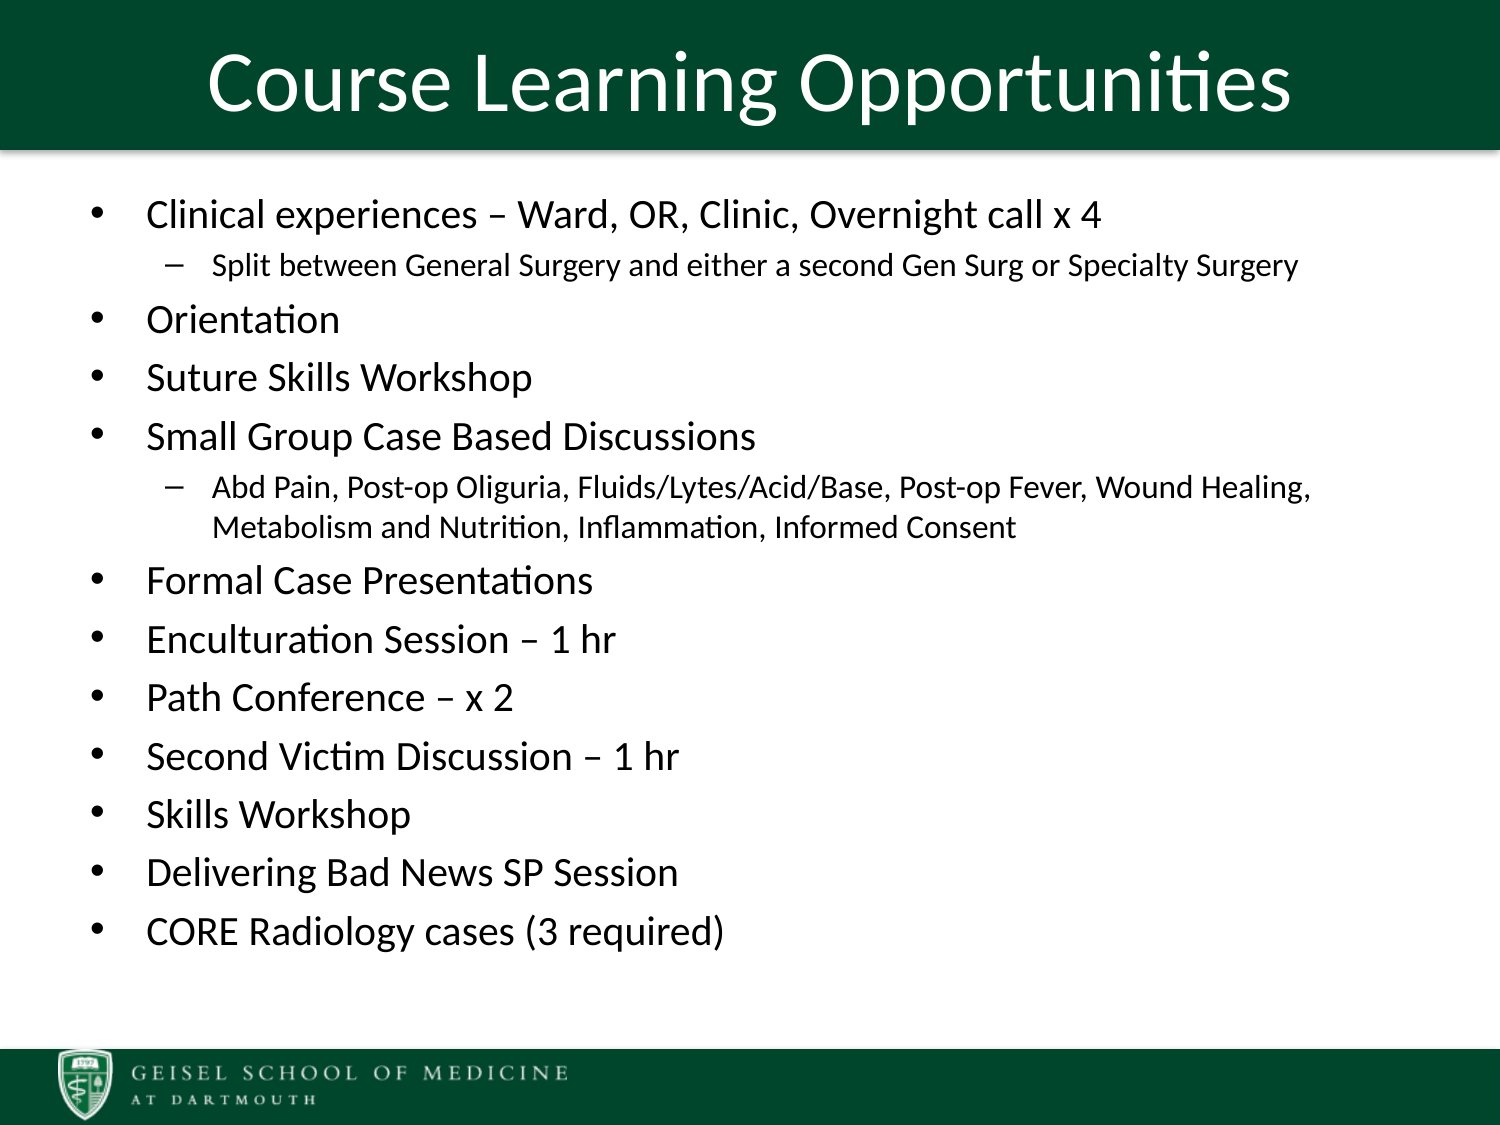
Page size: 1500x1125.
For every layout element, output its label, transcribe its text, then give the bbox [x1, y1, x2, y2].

list Clinical experiences – Ward, OR, Clinic, Overnight call x 4 Split between General Surgery and either a second Gen Surg or Specialty Surgery Orientation Suture Skills Workshop Small Group Case Based Discussions Abd Pain, Post-op Oliguria, Fluids/Lytes/Acid/Base, Post-op Fever, Wound Healing, Metabolism and Nutrition, Inflammation, Informed Consent Formal Case Presentations Enculturation Session – 1 hr Path Conference – x 2 Second Victim Discussion – 1 hr Skills Workshop Delivering Bad News SP Session CORE Radiology cases (3 required) [75, 179, 1425, 1020]
picture [58, 1049, 567, 1122]
title Course Learning Opportunities [28, 2, 1473, 150]
